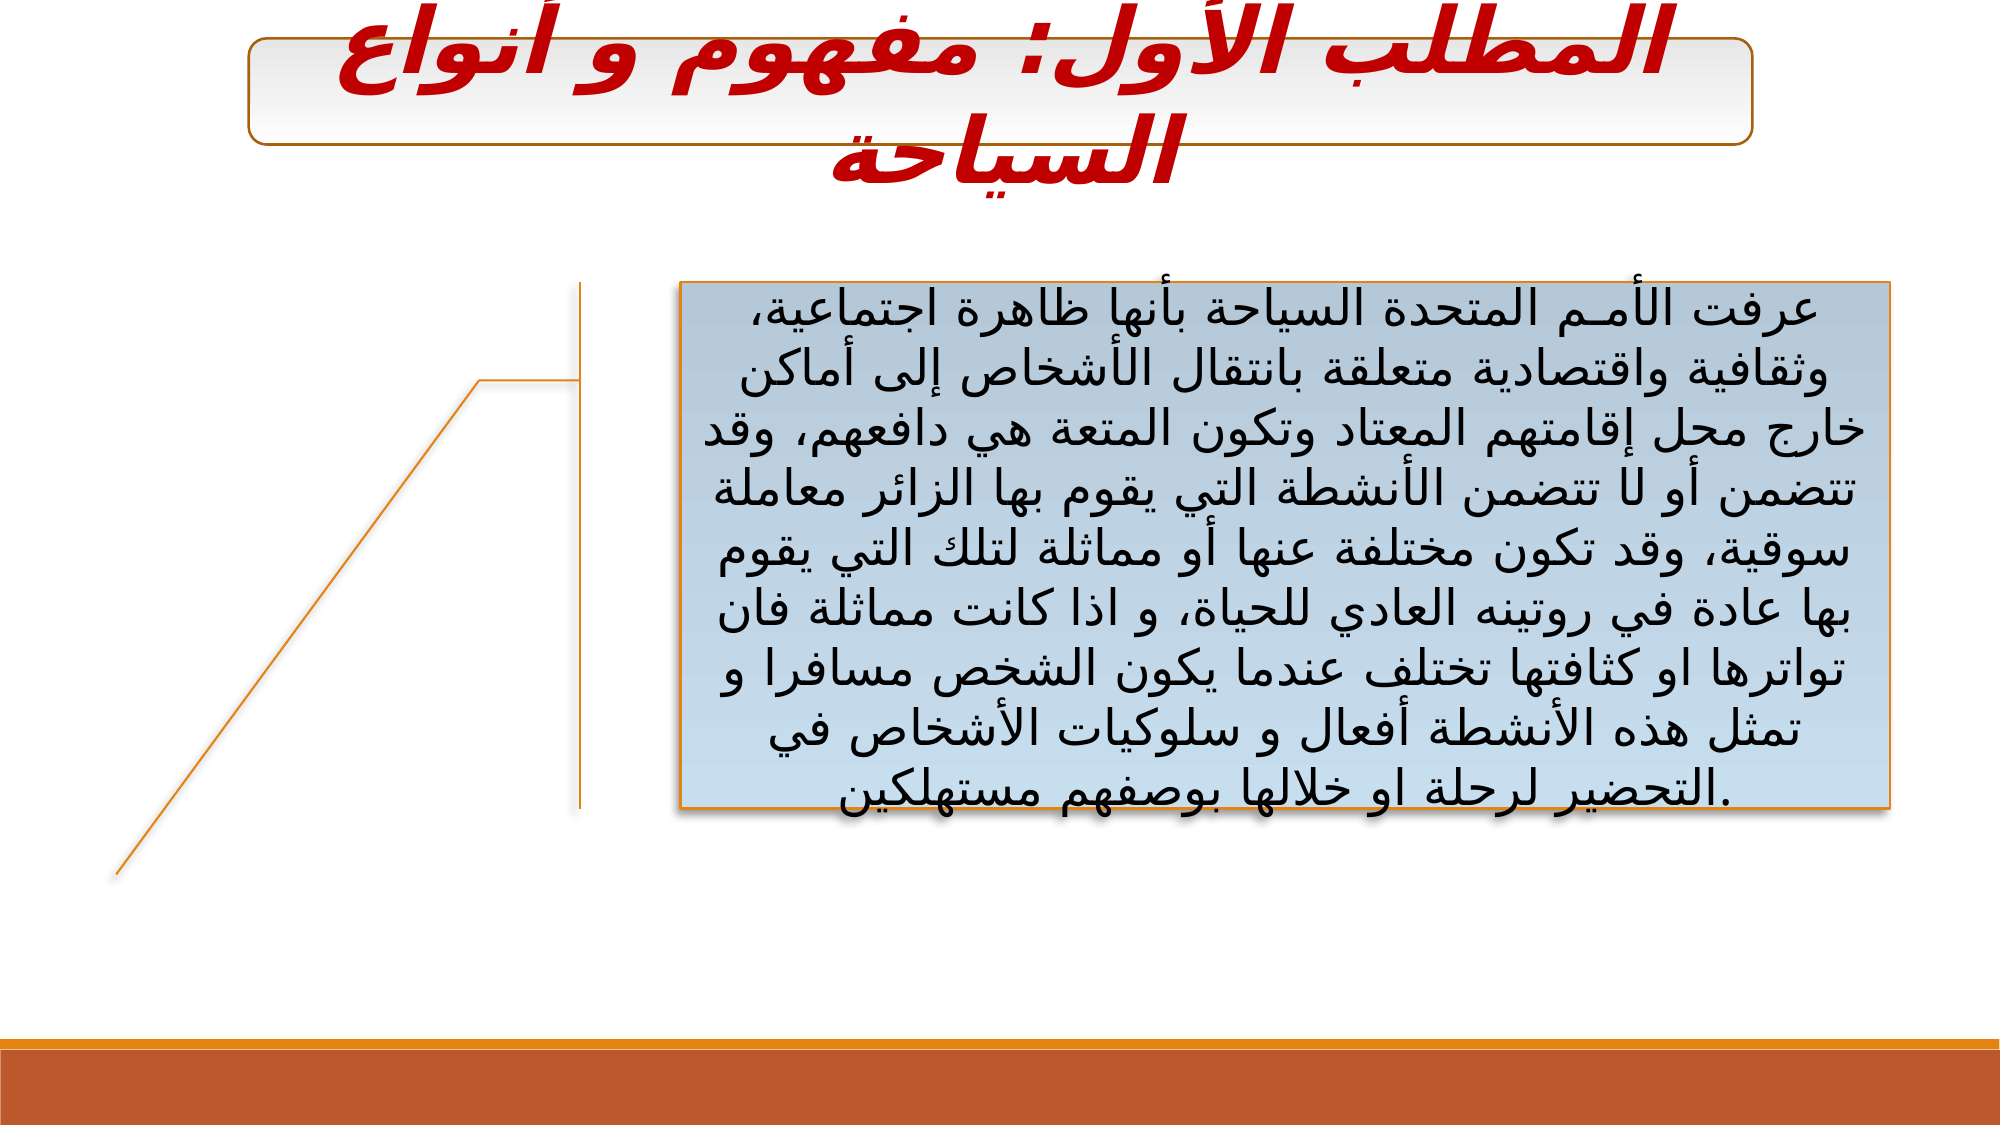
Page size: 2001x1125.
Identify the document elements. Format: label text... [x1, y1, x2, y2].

text_box عرفت الأمـم المتحدة السياحة بأنها ظاهرة اجتماعية، وثقافية واقتصادية متعلقة بانتقال الأشخاص إلى أماكن خارج محل إقامتهم المعتاد وتكون المتعة هي دافعهم، وقد تتضمن أو لا تتضمن الأنشطة التي يقوم بها الزائر معاملة سوقية، وقد تكون مختلفة عنها أو مماثلة لتلك التي يقوم بها عادة في روتينه العادي للحياة، و اذا كانت مماثلة فان تواترها او كثافتها تختلف عندما يكون الشخص مسافرا و تمثل هذه الأنشطة أفعال و سلوكيات الأشخاص في التحضير لرحلة او خلالها بوصفهم مستهلكين. [679, 281, 1891, 810]
text_box عرفت الأمـم المتحدة السياحة بأنها ظاهرة اجتماعية، وثقافية واقتصادية متعلقة بانتقال الأشخاص إلى أماكن خارج محل إقامتهم المعتاد وتكون المتعة هي دافعهم، وقد تتضمن أو لا تتضمن الأنشطة التي يقوم بها الزائر معاملة سوقية، وقد تكون مختلفة عنها أو مماثلة لتلك التي يقوم بها عادة في روتينه العادي للحياة، و اذا كانت مماثلة فان تواترها او كثافتها تختلف عندما يكون الشخص مسافرا و تمثل هذه الأنشطة أفعال و سلوكيات الأشخاص في التحضير لرحلة او خلالها بوصفهم مستهلكين. [115, 281, 581, 875]
text_box المطلب الأول: مفهوم و أنواع السياحة [247, 37, 1754, 146]
